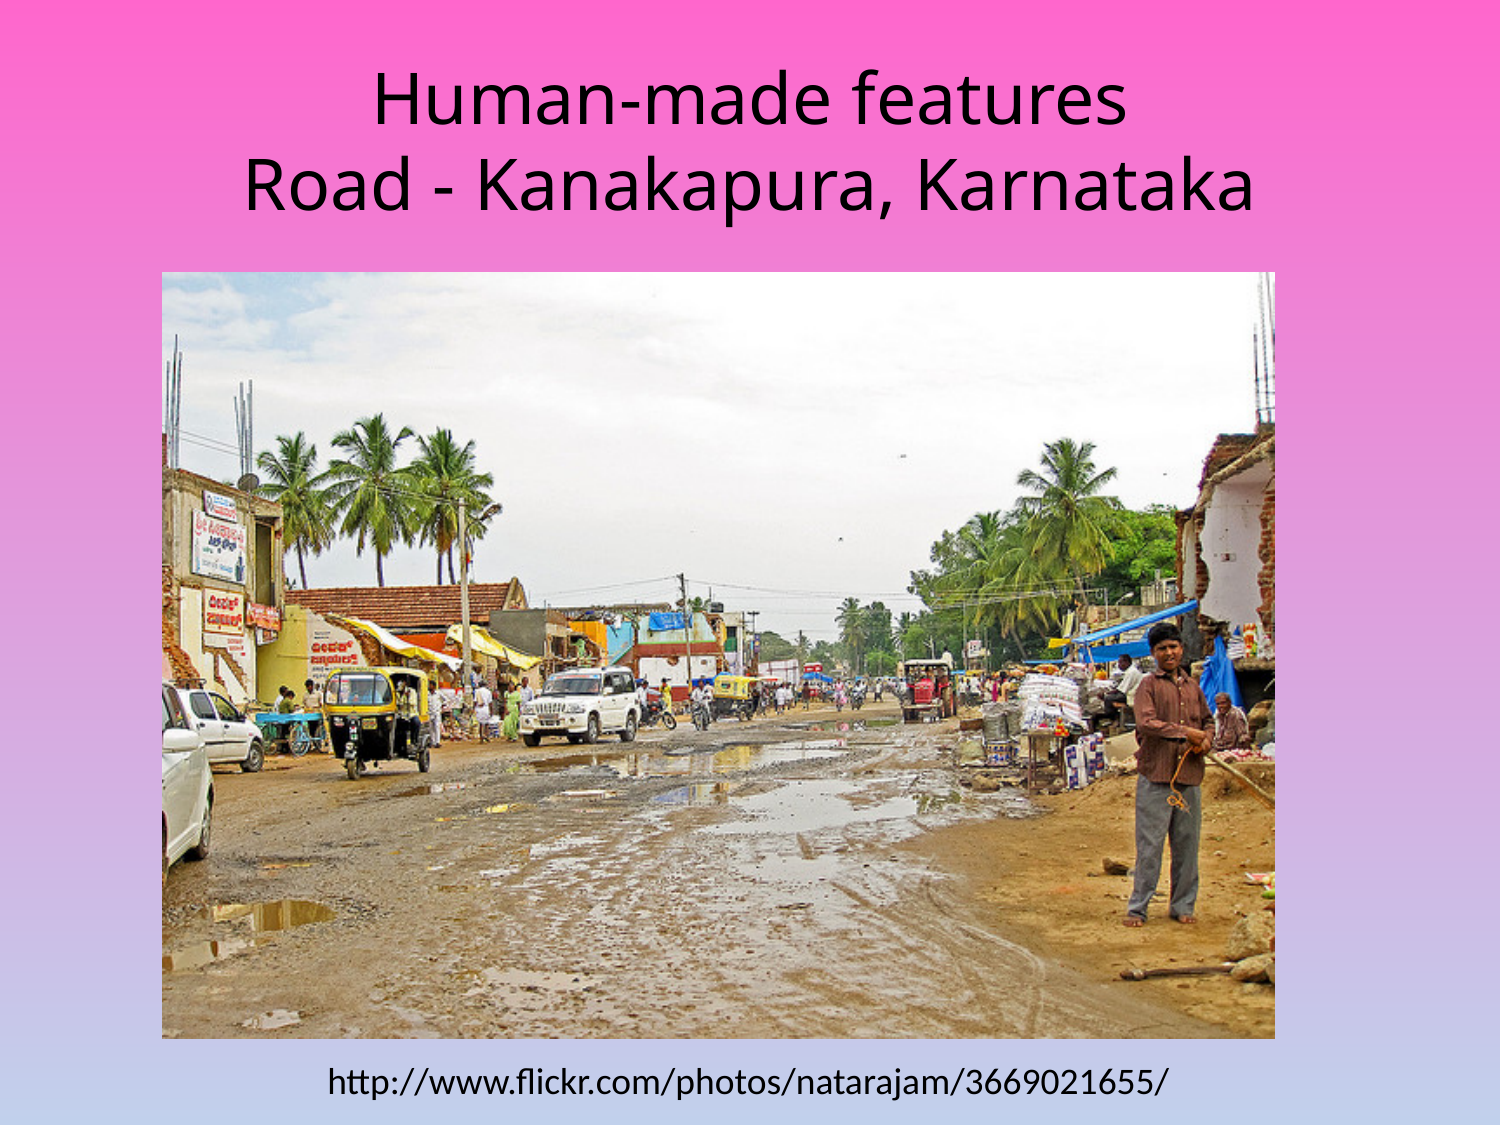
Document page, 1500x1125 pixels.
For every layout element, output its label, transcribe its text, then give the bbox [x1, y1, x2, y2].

text_box http://www.flickr.com/photos/natarajam/3669021655/ [312, 1049, 1188, 1110]
title Human-made features Road - Kanakapura, Karnataka [75, 45, 1425, 233]
picture [162, 272, 1276, 1040]
